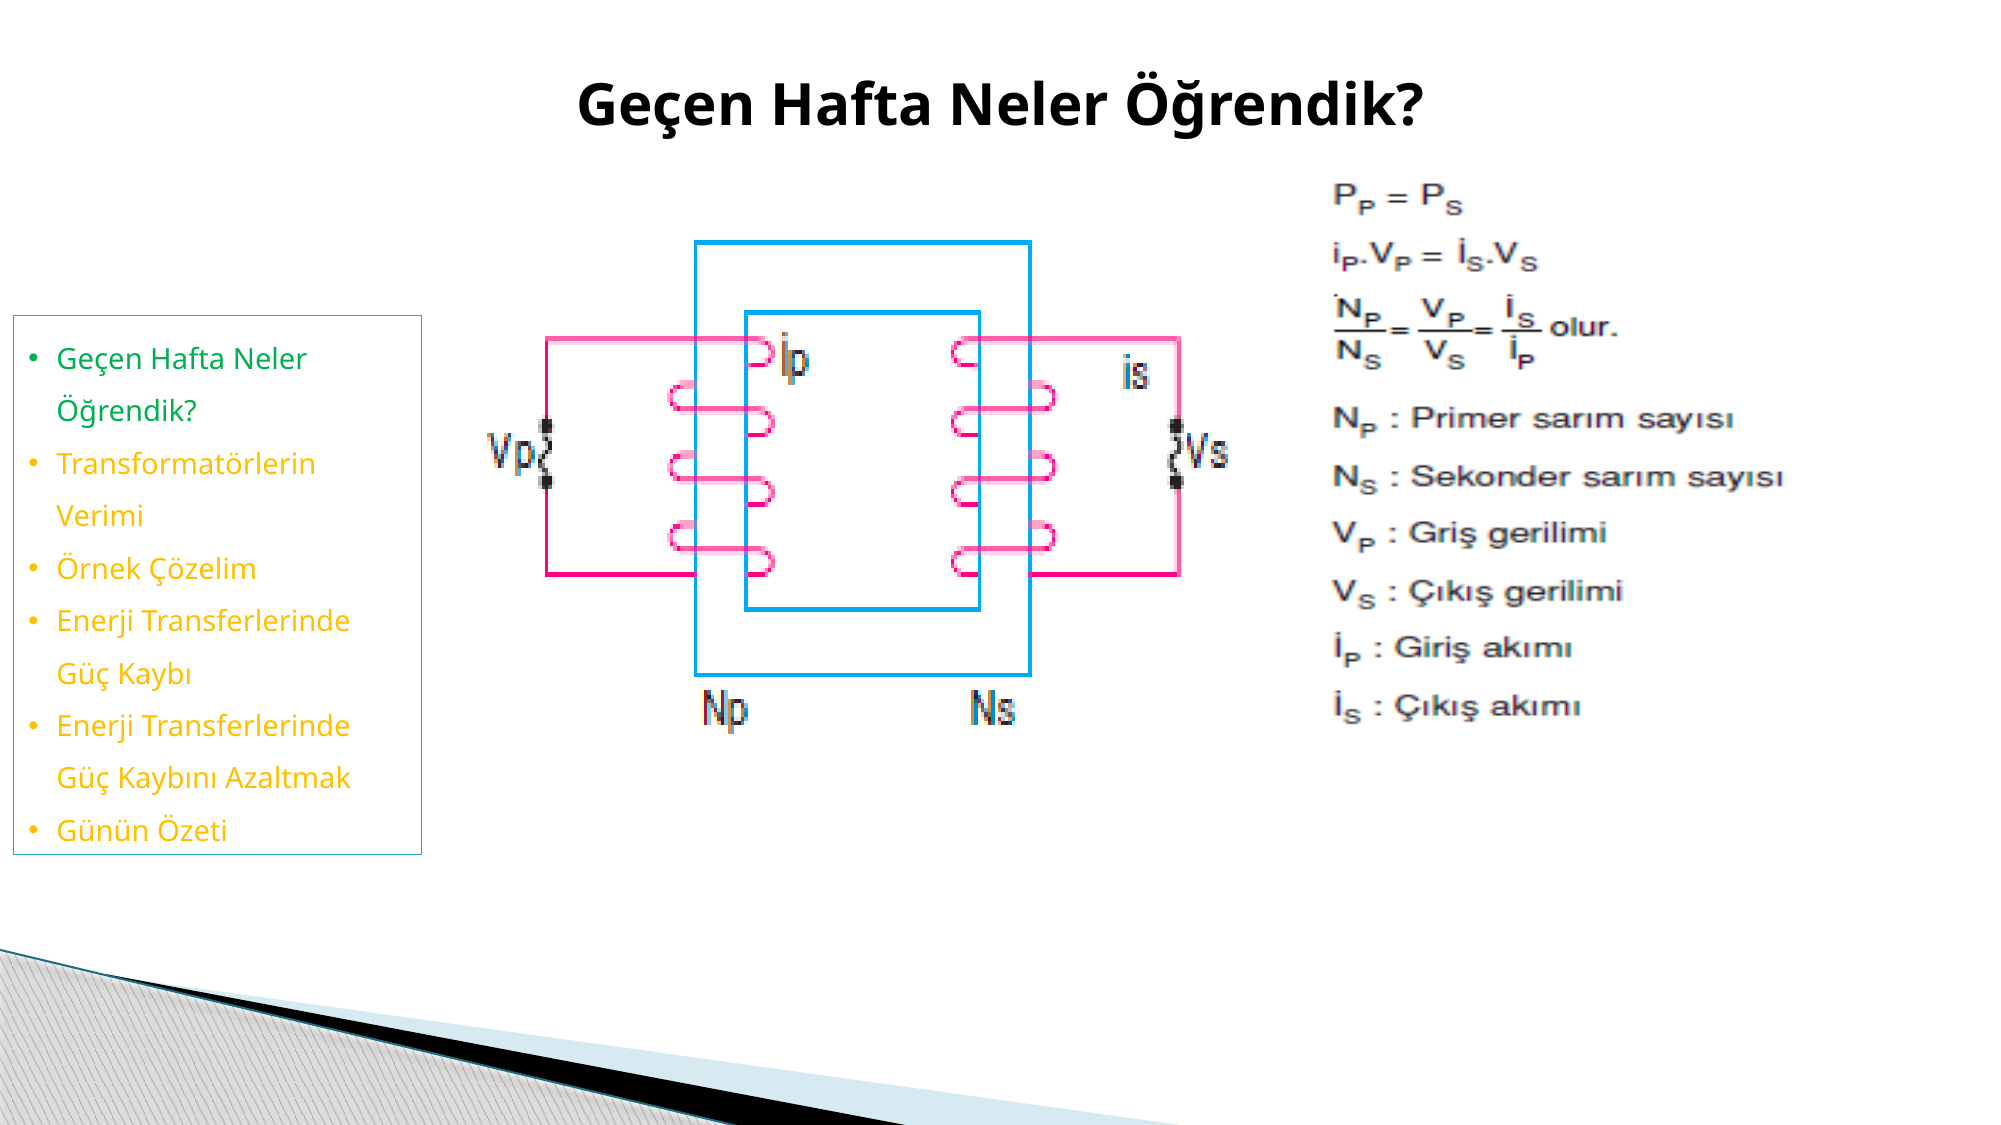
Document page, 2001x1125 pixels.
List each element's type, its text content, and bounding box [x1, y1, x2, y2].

picture [444, 176, 1828, 752]
text_box Geçen Hafta Neler Öğrendik? [561, 59, 1607, 145]
text_box Geçen Hafta Neler Öğrendik? Transformatörlerin Verimi Örnek Çözelim Enerji Transferlerinde Güç Kaybı Enerji Transferlerinde Güç Kaybını Azaltmak Günün Özeti [13, 315, 422, 855]
